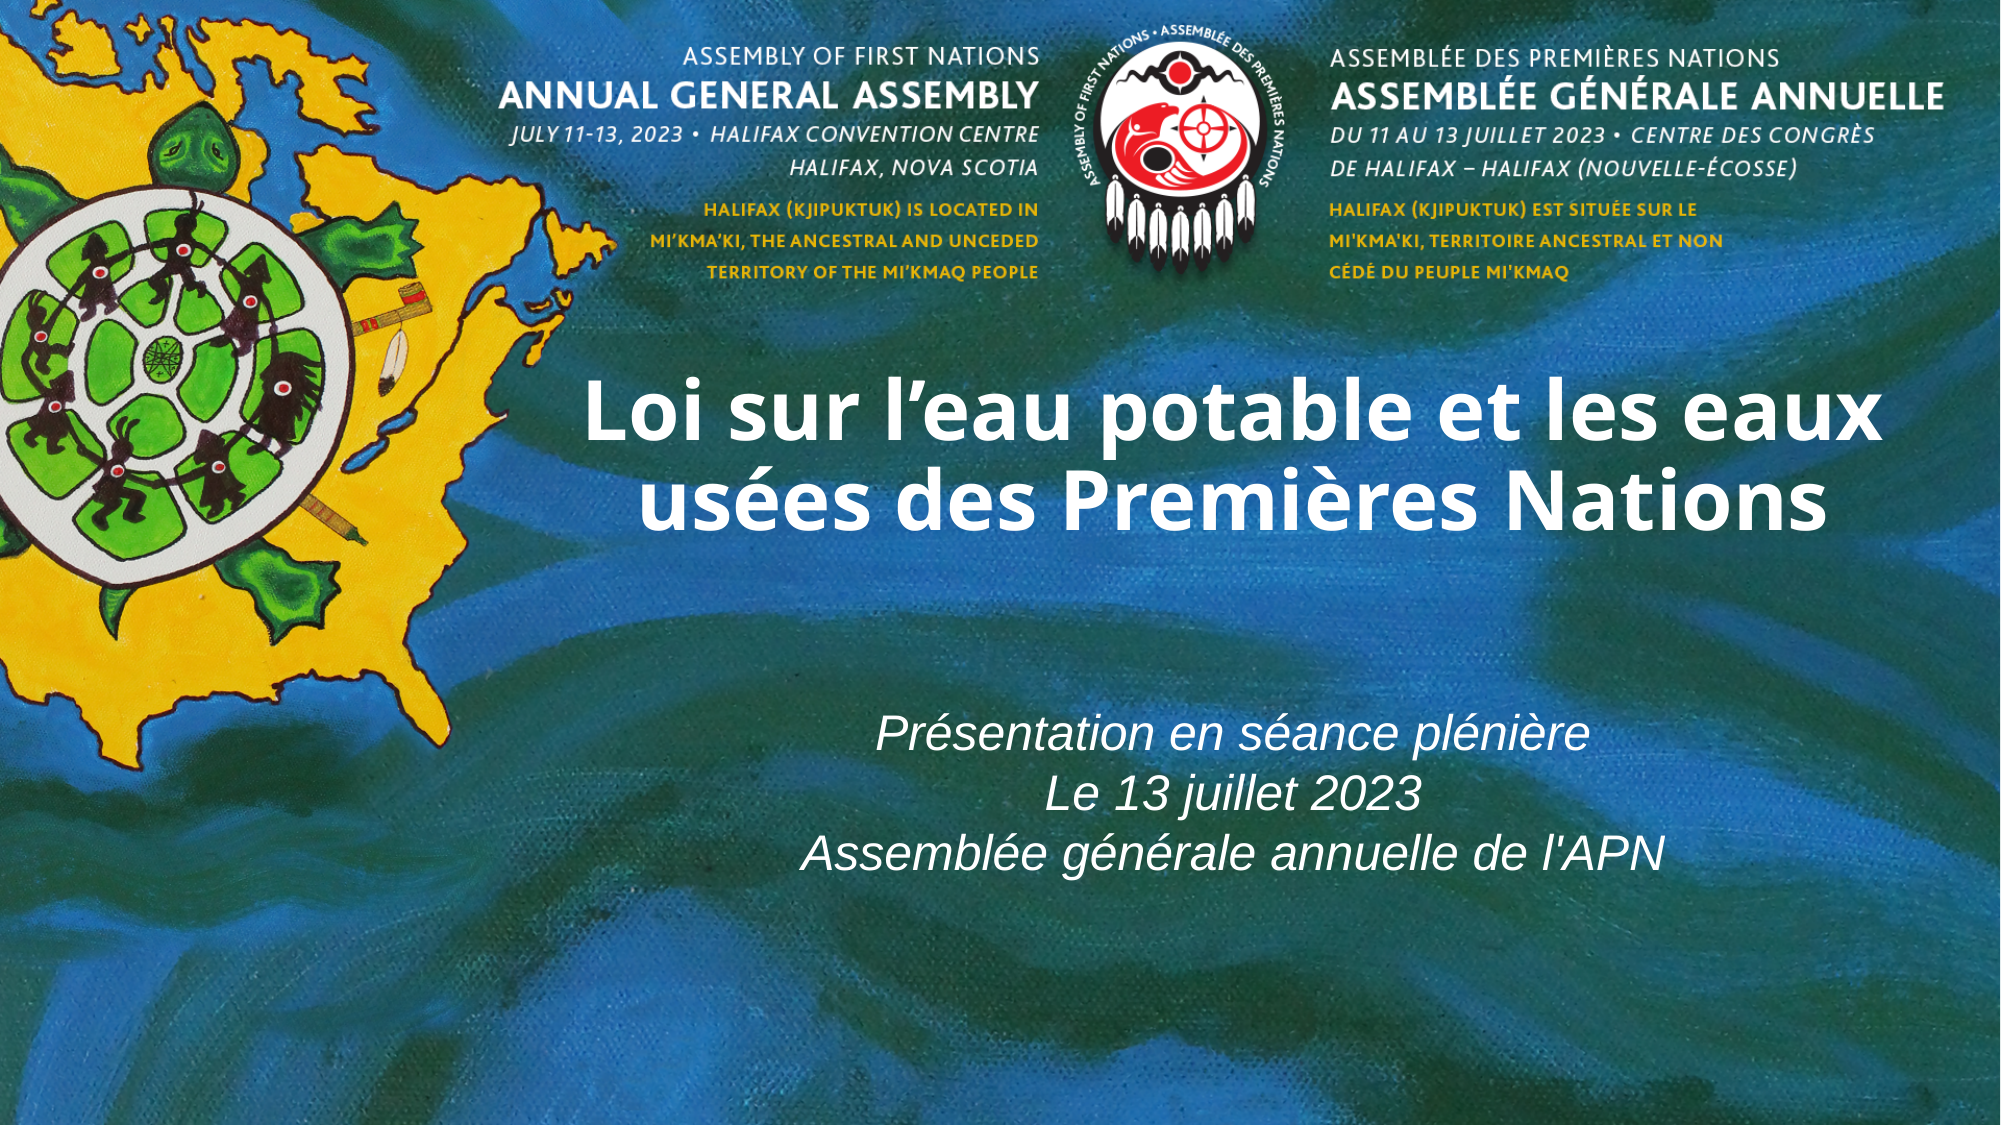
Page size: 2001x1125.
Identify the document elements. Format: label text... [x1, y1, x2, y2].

subtitle Présentation en séance plénière Le 13 juillet 2023 Assemblée générale annuelle de l'APN [562, 693, 1905, 944]
title Loi sur l’eau potable et les eaux usées des Premières Nations [562, 361, 1905, 677]
picture [0, 0, 2001, 1125]
